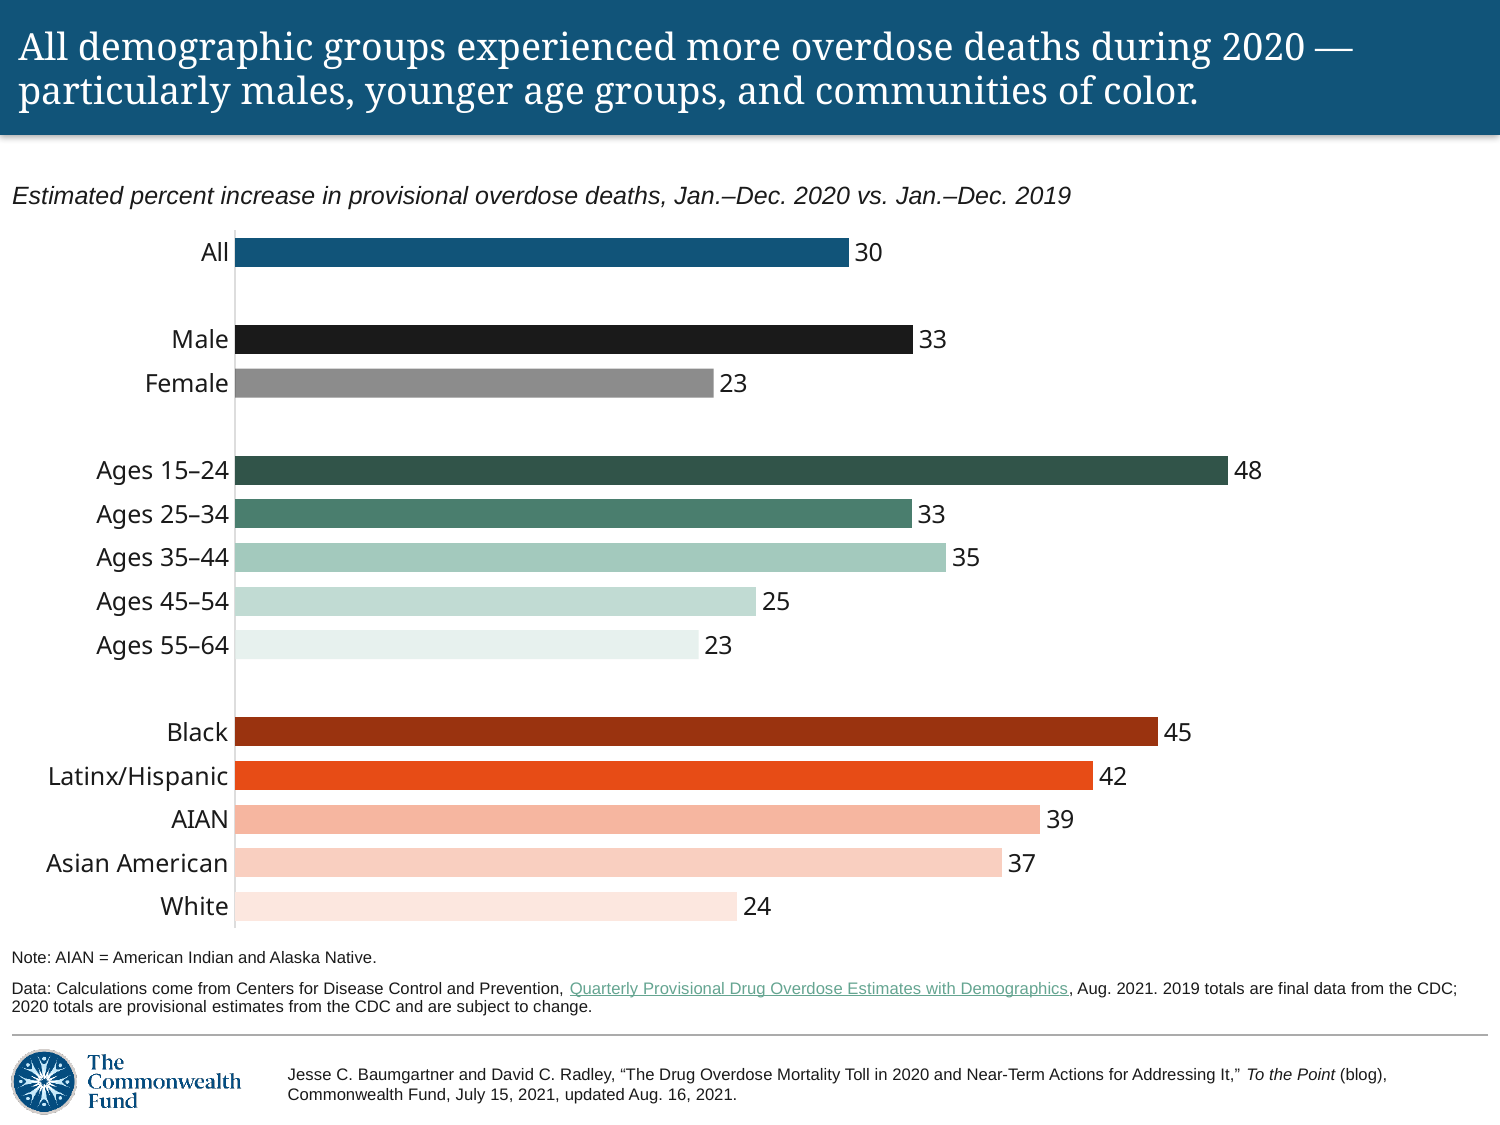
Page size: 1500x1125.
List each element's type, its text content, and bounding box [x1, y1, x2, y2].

text_box Estimated percent increase in provisional overdose deaths, Jan.–Dec. 2020 vs. Jan.–Dec. 2019 [11, 179, 1404, 211]
picture [5, 1040, 248, 1118]
list Note: AIAN = American Indian and Alaska Native. Data: Calculations come from Centers for Disease Control and Prevention, Quarterly Provisional Drug Overdose Estimates with Demographics, Aug. 2021. 2019 totals are final data from the CDC; 2020 totals are provisional estimates from the CDC and are subject to change. [11, 934, 1489, 1016]
title All demographic groups experienced more overdose deaths during 2020 — particularly males, younger age groups, and communities of color. [18, 0, 1495, 135]
chart [37, 207, 1489, 987]
